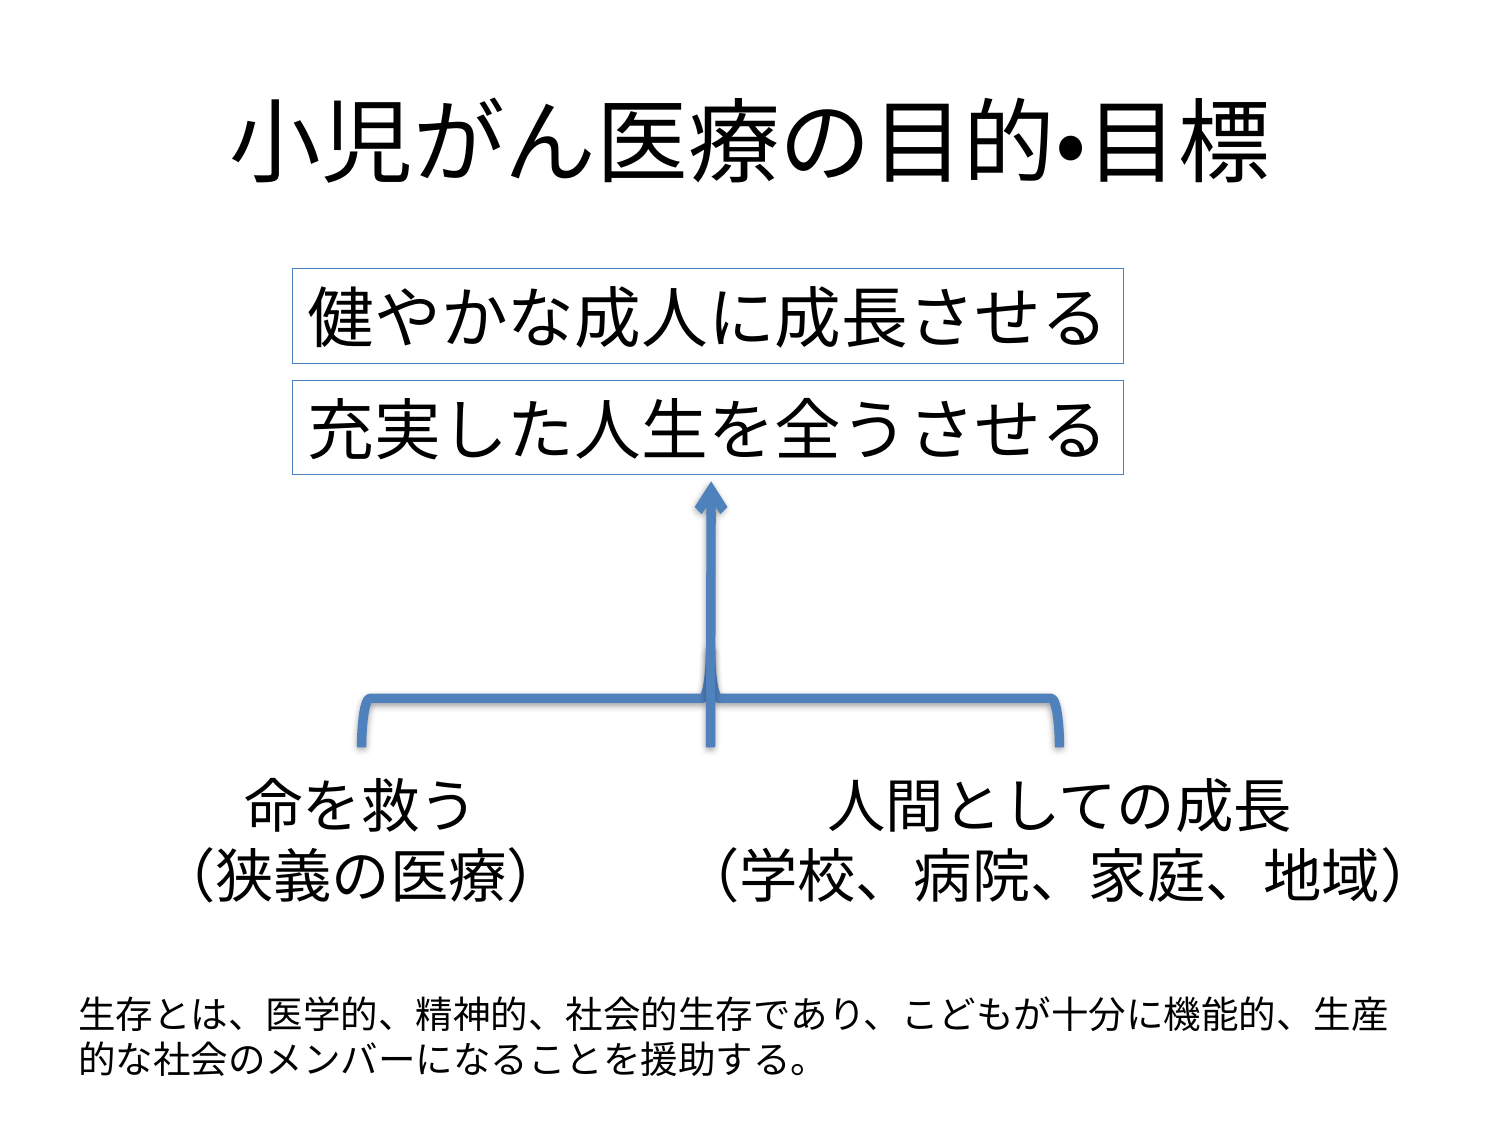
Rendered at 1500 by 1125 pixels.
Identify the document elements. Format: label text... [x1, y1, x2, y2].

text_box 生存とは、医学的、精神的、社会的生存であり、こどもが十分に機能的、生産的な社会のメンバーになることを援助する。 [63, 983, 1431, 1089]
title 小児がん医療の目的・目標 [75, 45, 1425, 233]
text_box 健やかな成人に成長させる [292, 268, 1124, 364]
text_box 人間としての成長 （学校、病院、家庭、地域） [666, 761, 1454, 916]
text_box [359, 696, 701, 748]
text_box 命を救う （狭義の医療） [142, 761, 580, 917]
text_box [719, 696, 1062, 748]
text_box 充実した人生を全うさせる [292, 380, 1124, 475]
